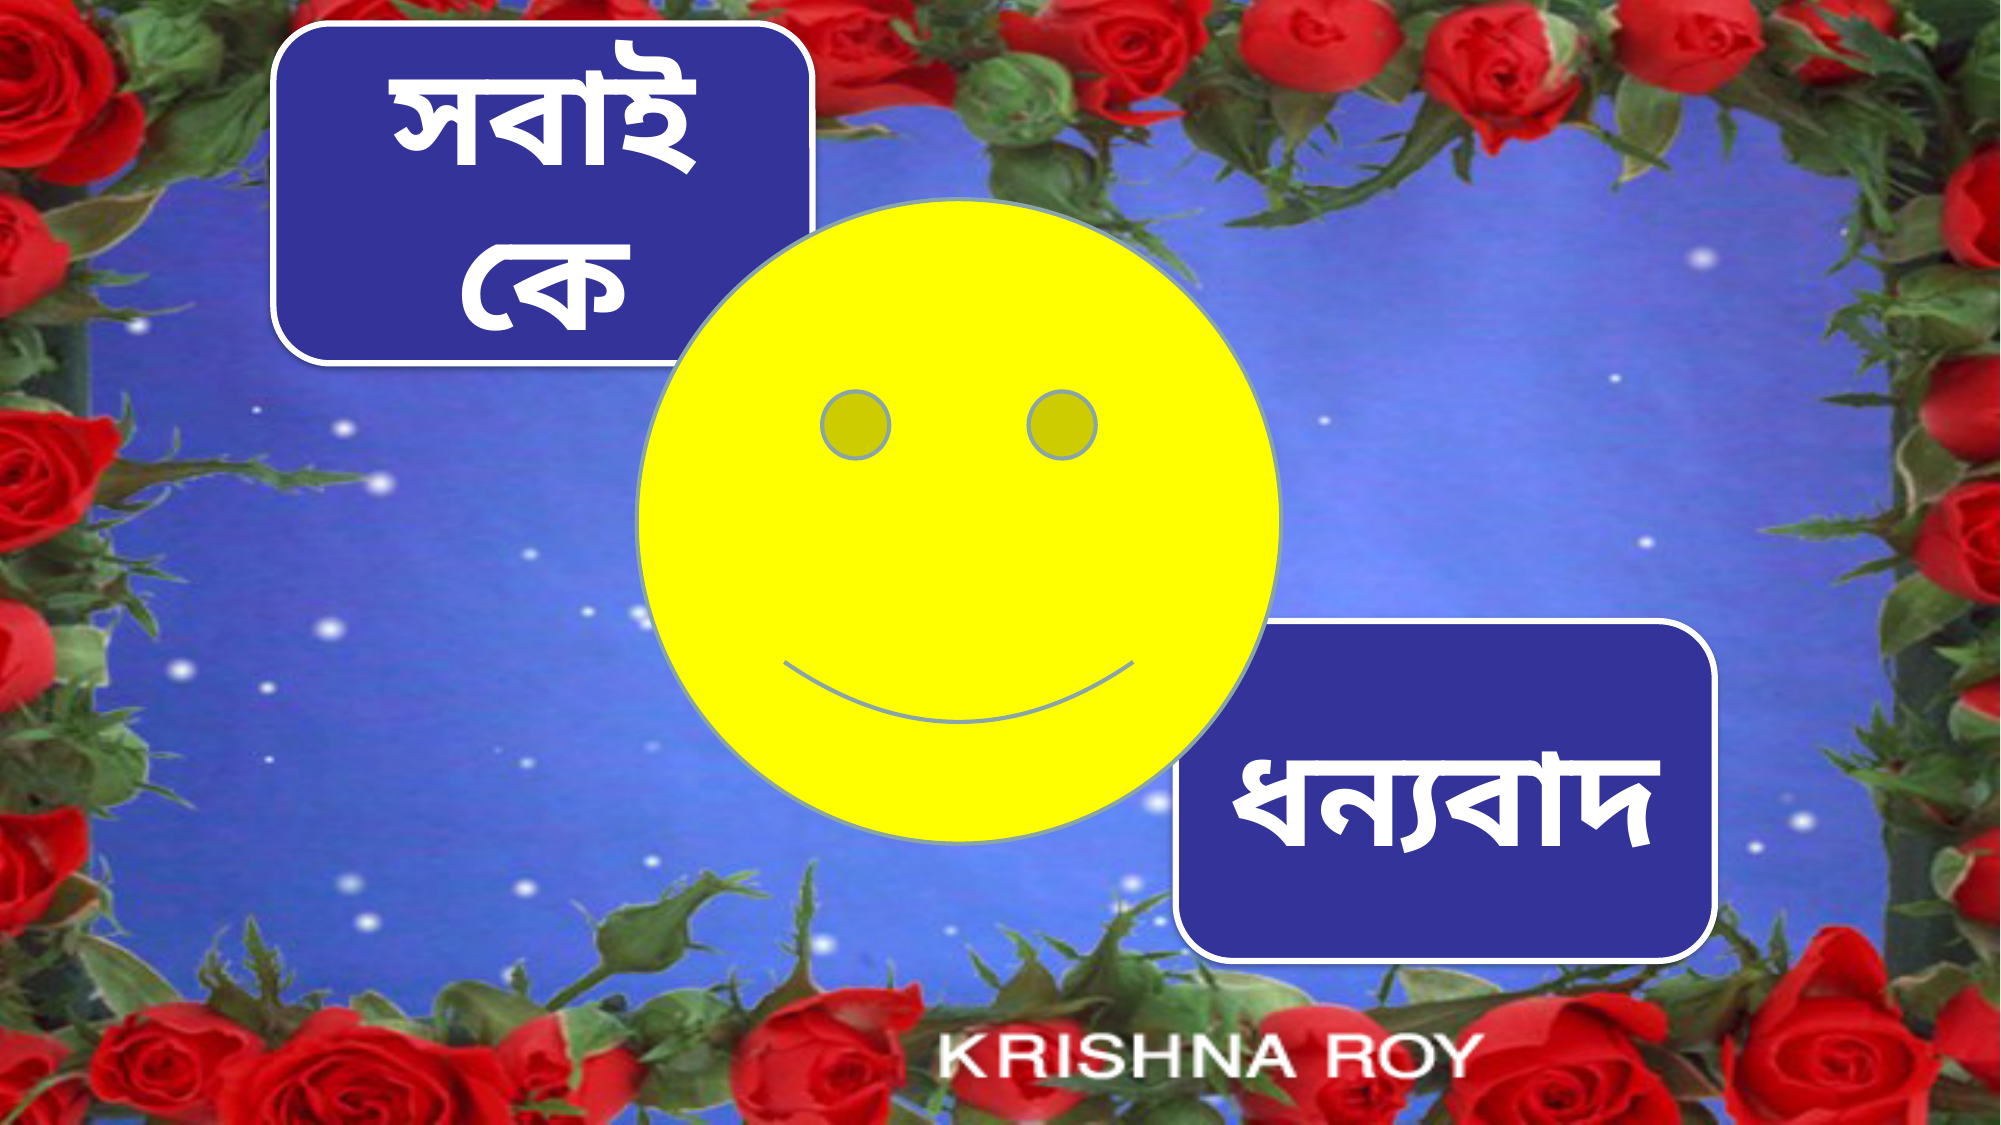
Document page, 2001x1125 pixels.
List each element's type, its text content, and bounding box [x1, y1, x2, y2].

picture [0, 0, 2001, 1125]
text_box ধন্যবাদ [1172, 617, 1718, 965]
text_box সবাইকে [270, 20, 816, 367]
text_box [634, 197, 1284, 846]
